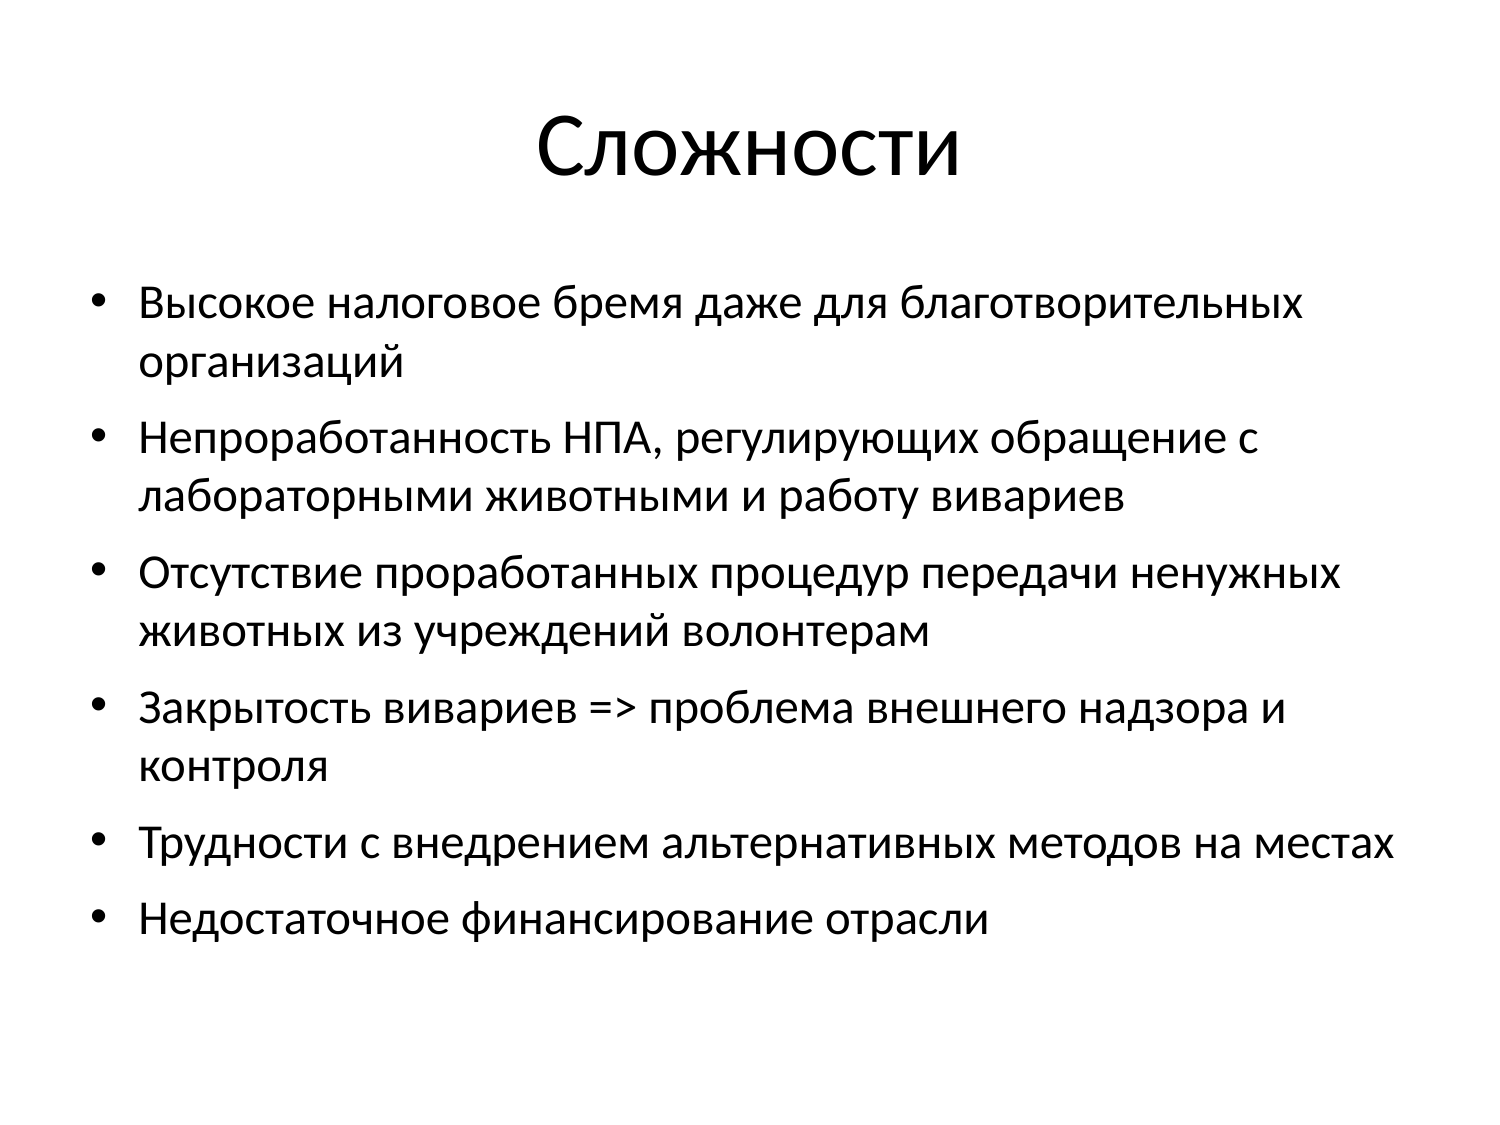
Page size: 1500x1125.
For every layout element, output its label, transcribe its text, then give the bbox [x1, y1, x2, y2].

title Сложности [75, 45, 1425, 233]
list Высокое налоговое бремя даже для благотворительных организаций Непроработанность НПА, регулирующих обращение с лабораторными животными и работу вивариев Отсутствие проработанных процедур передачи ненужных животных из учреждений волонтерам Закрытость вивариев => проблема внешнего надзора и контроля Трудности с внедрением альтернативных методов на местах Недостаточное финансирование отрасли [75, 262, 1425, 1005]
